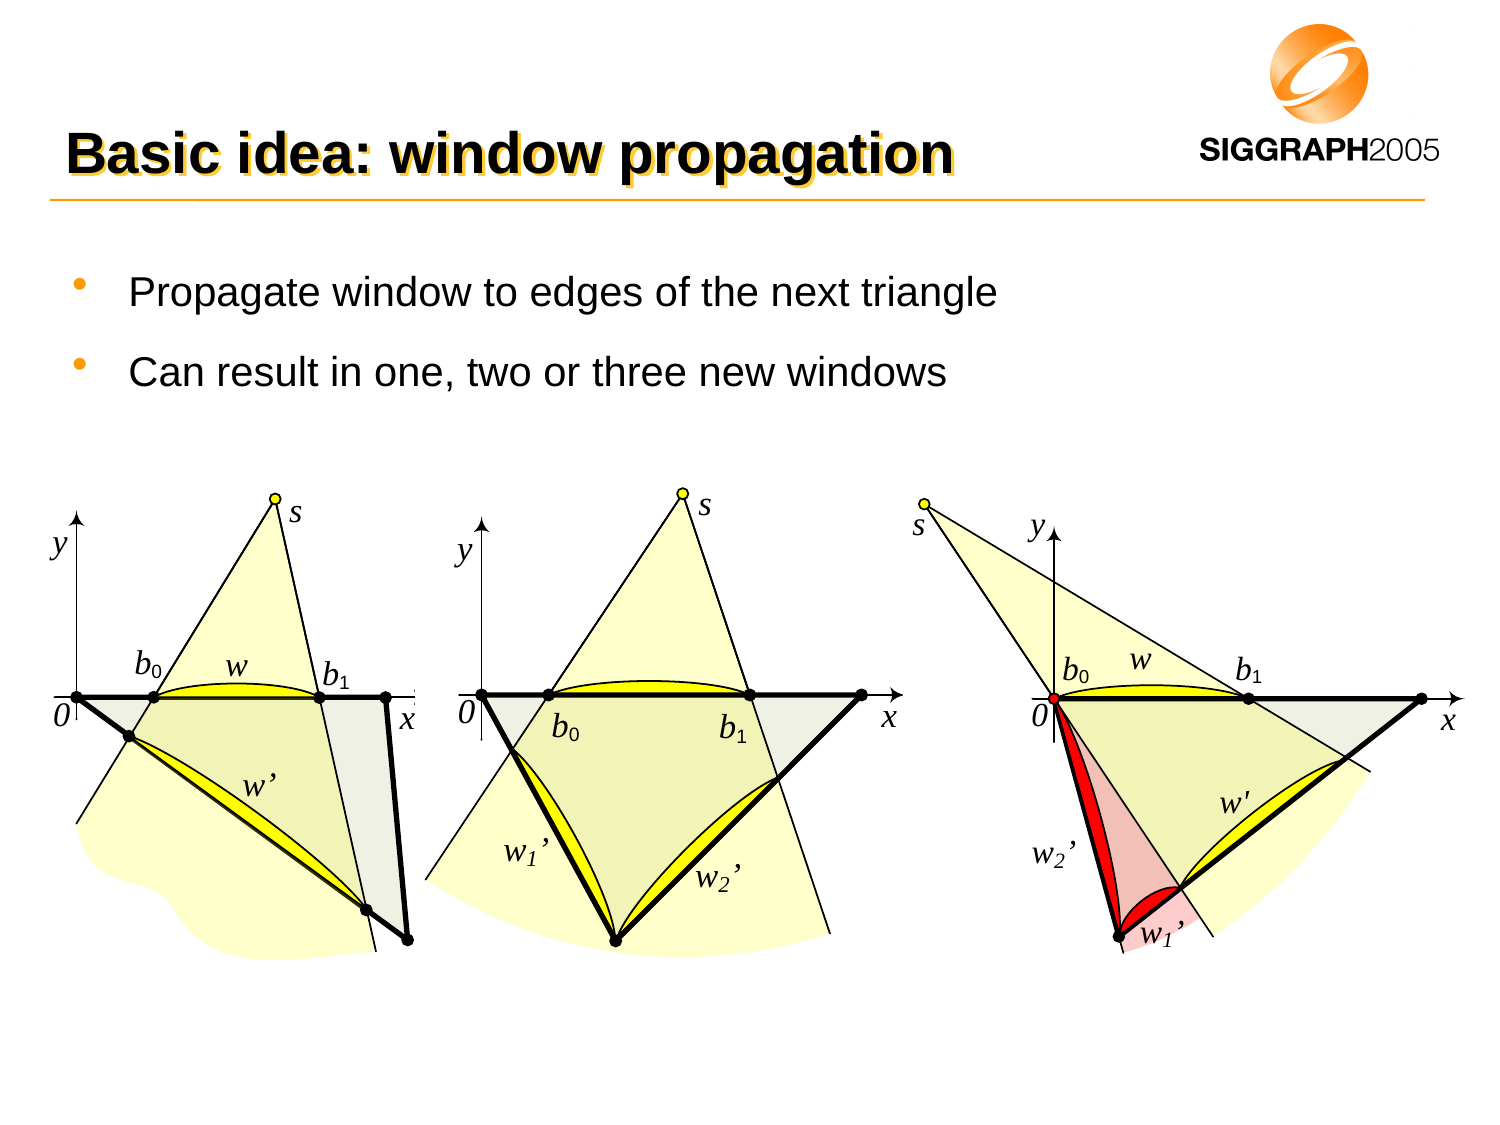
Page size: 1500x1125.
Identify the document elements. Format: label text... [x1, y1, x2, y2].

picture [899, 490, 1479, 962]
list Propagate window to edges of the next triangle Can result in one, two or three new windows [57, 252, 1450, 438]
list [411, 475, 921, 967]
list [40, 483, 406, 966]
picture [1200, 24, 1439, 161]
title Basic idea: window propagation [50, 75, 1188, 225]
